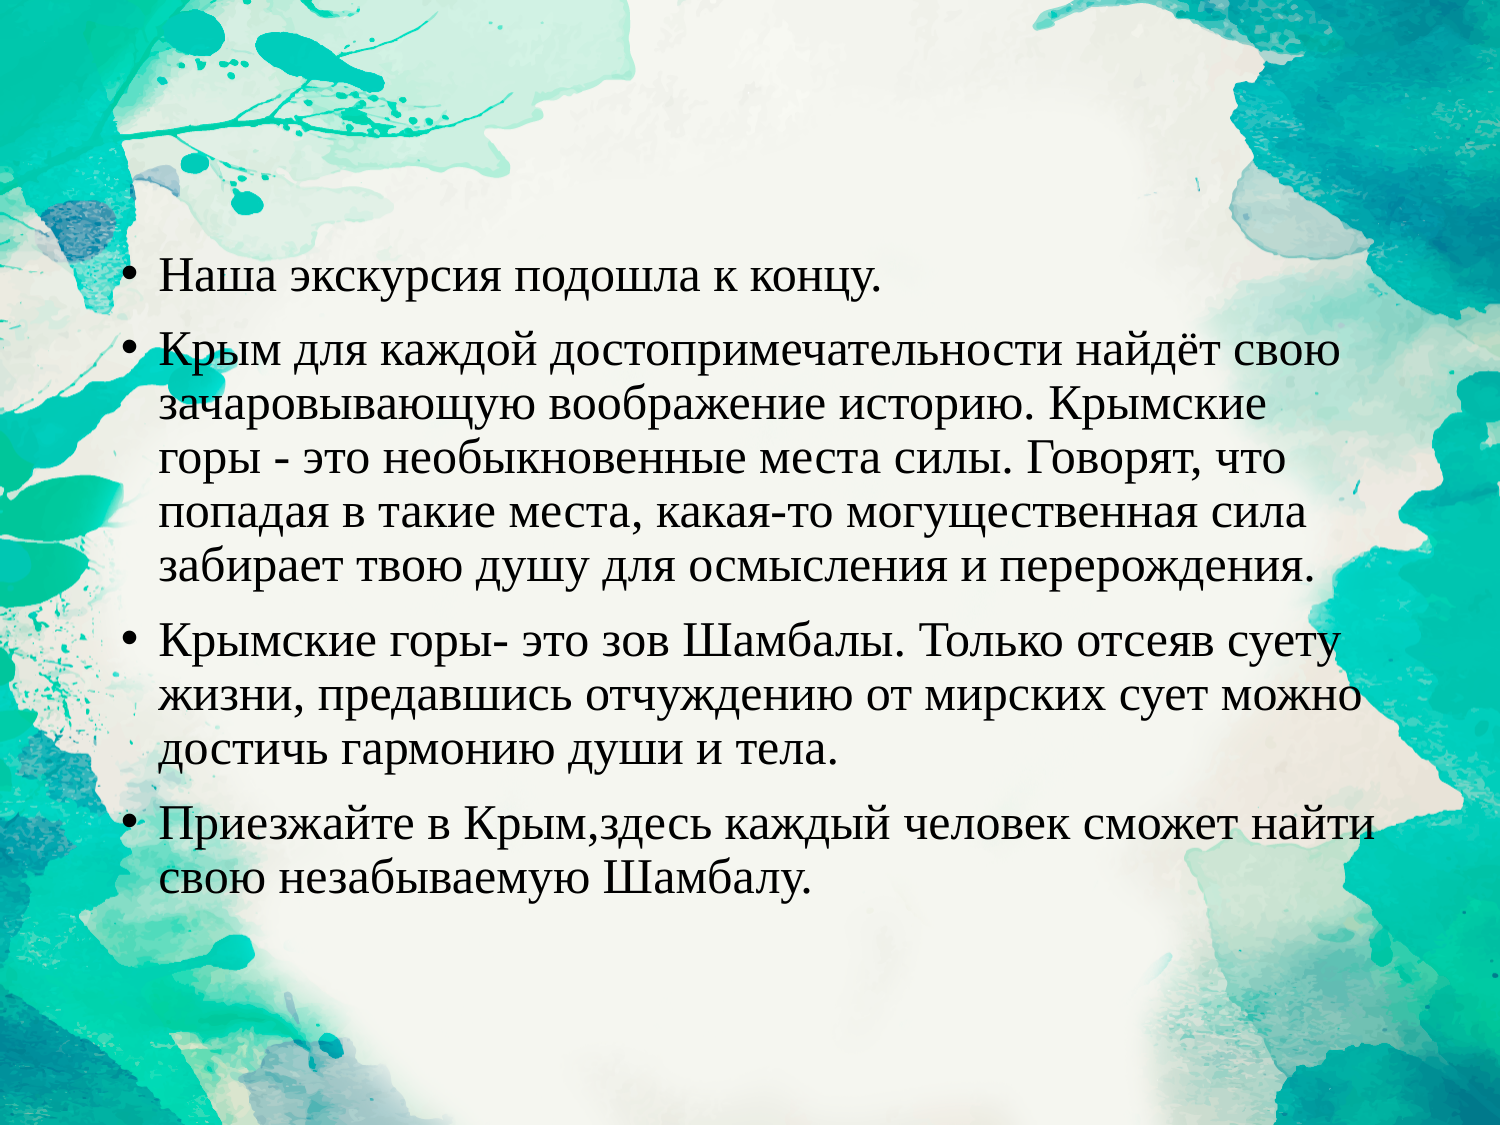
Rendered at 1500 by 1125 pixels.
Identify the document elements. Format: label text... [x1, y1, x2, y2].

picture [0, 0, 1500, 1125]
list Наша экскурсия подошла к концу. Крым для каждой достопримечательности найдёт свою зачаровывающую воображение историю. Крымские горы - это необыкновенные места силы. Говорят, что попадая в такие места, какая-то могущественная сила забирает твою душу для осмысления и перерождения. Крымские горы- это зов Шамбалы. Только отсеяв суету жизни, предавшись отчуждению от мирских сует можно достичь гармонию души и тела. Приезжайте в Крым,здесь каждый человек сможет найти свою незабываемую Шамбалу. [105, 240, 1397, 1014]
